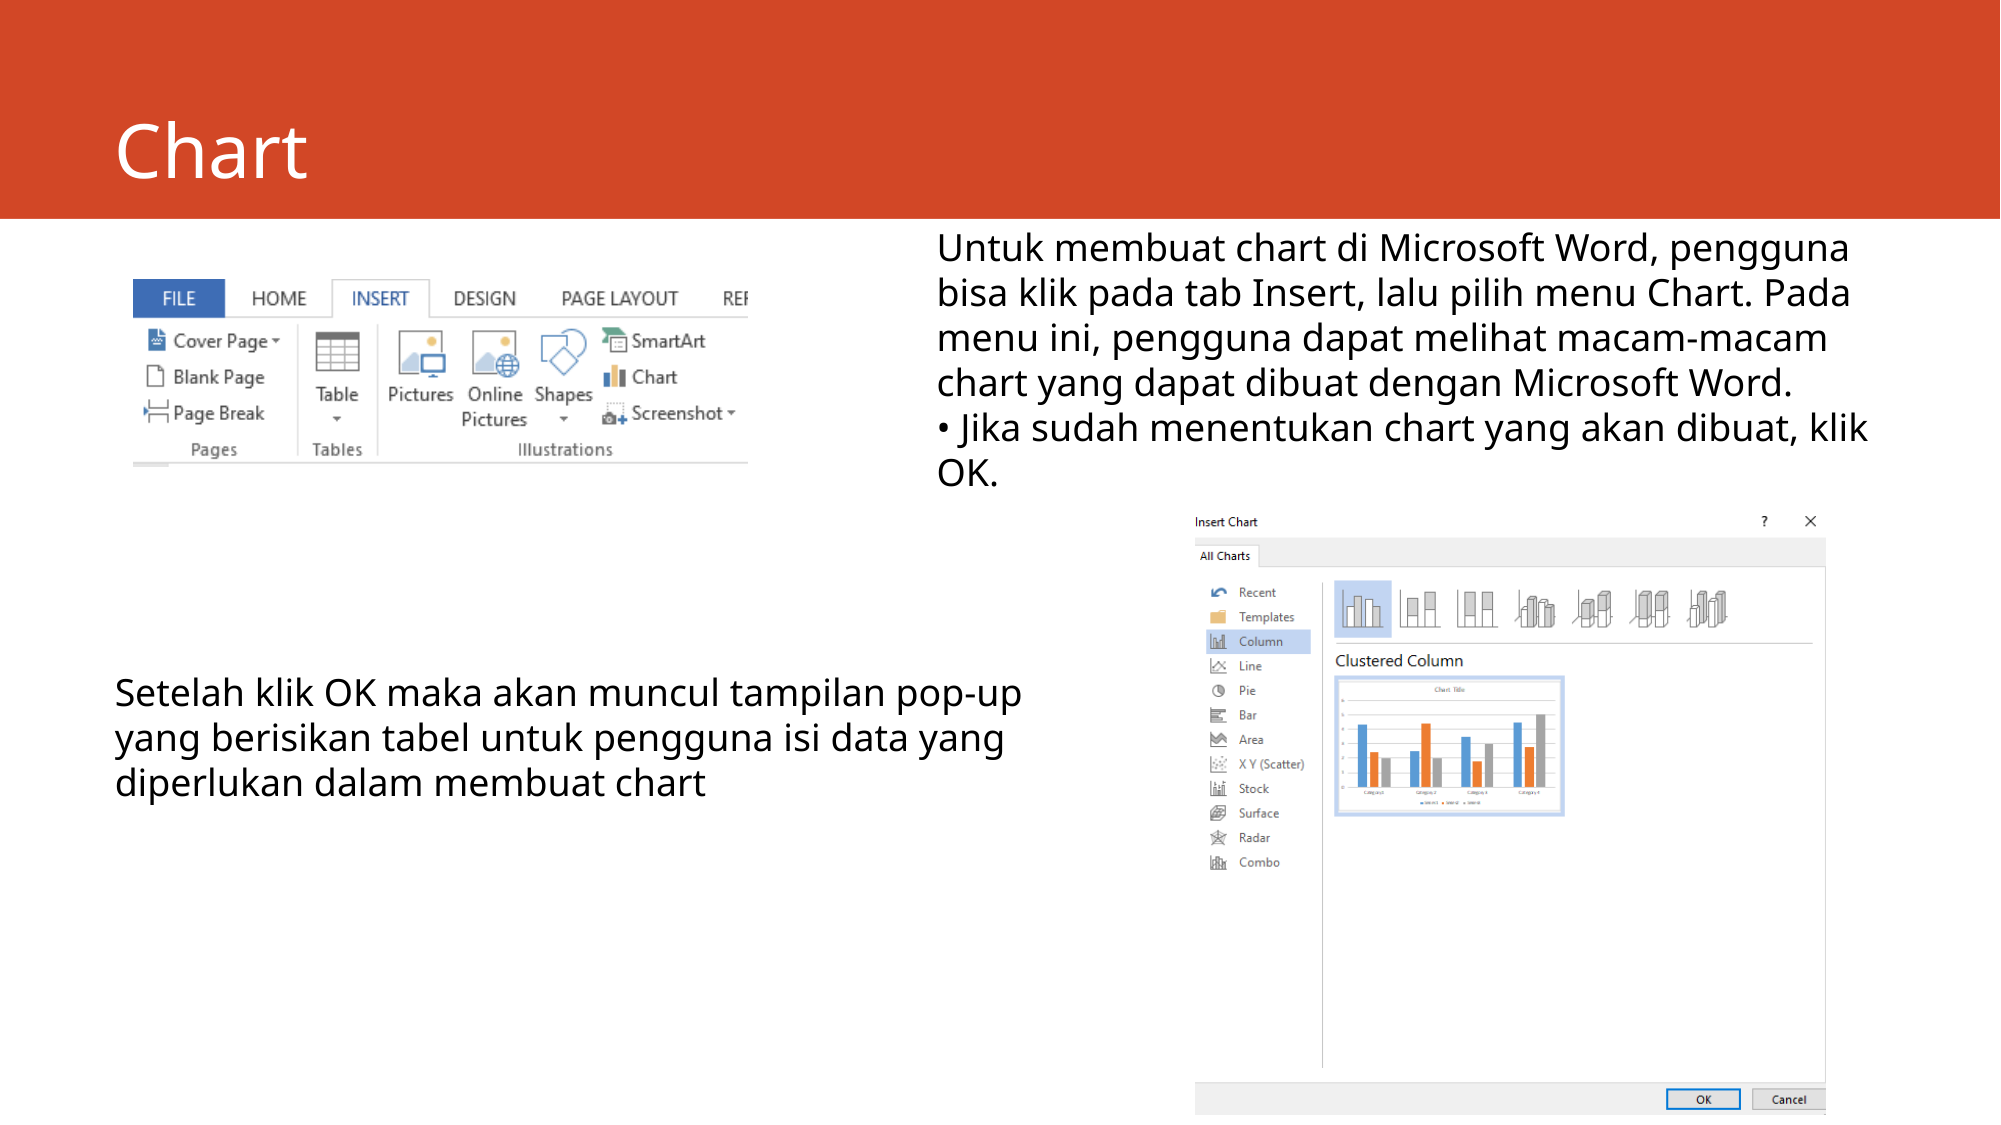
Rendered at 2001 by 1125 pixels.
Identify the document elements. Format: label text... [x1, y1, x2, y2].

text_box Setelah klik OK maka akan muncul tampilan pop-up yang berisikan tabel untuk pengguna isi data yang diperlukan dalam membuat chart [99, 662, 1100, 812]
title Chart [99, 0, 1863, 202]
picture [1195, 512, 1826, 1116]
text_box Untuk membuat chart di Microsoft Word, pengguna bisa klik pada tab Insert, lalu pilih menu Chart. Pada menu ini, pengguna dapat melihat macam-macam chart yang dapat dibuat dengan Microsoft Word. • Jika sudah menentukan chart yang akan dibuat, klik OK. [921, 216, 1922, 502]
picture [133, 279, 748, 467]
